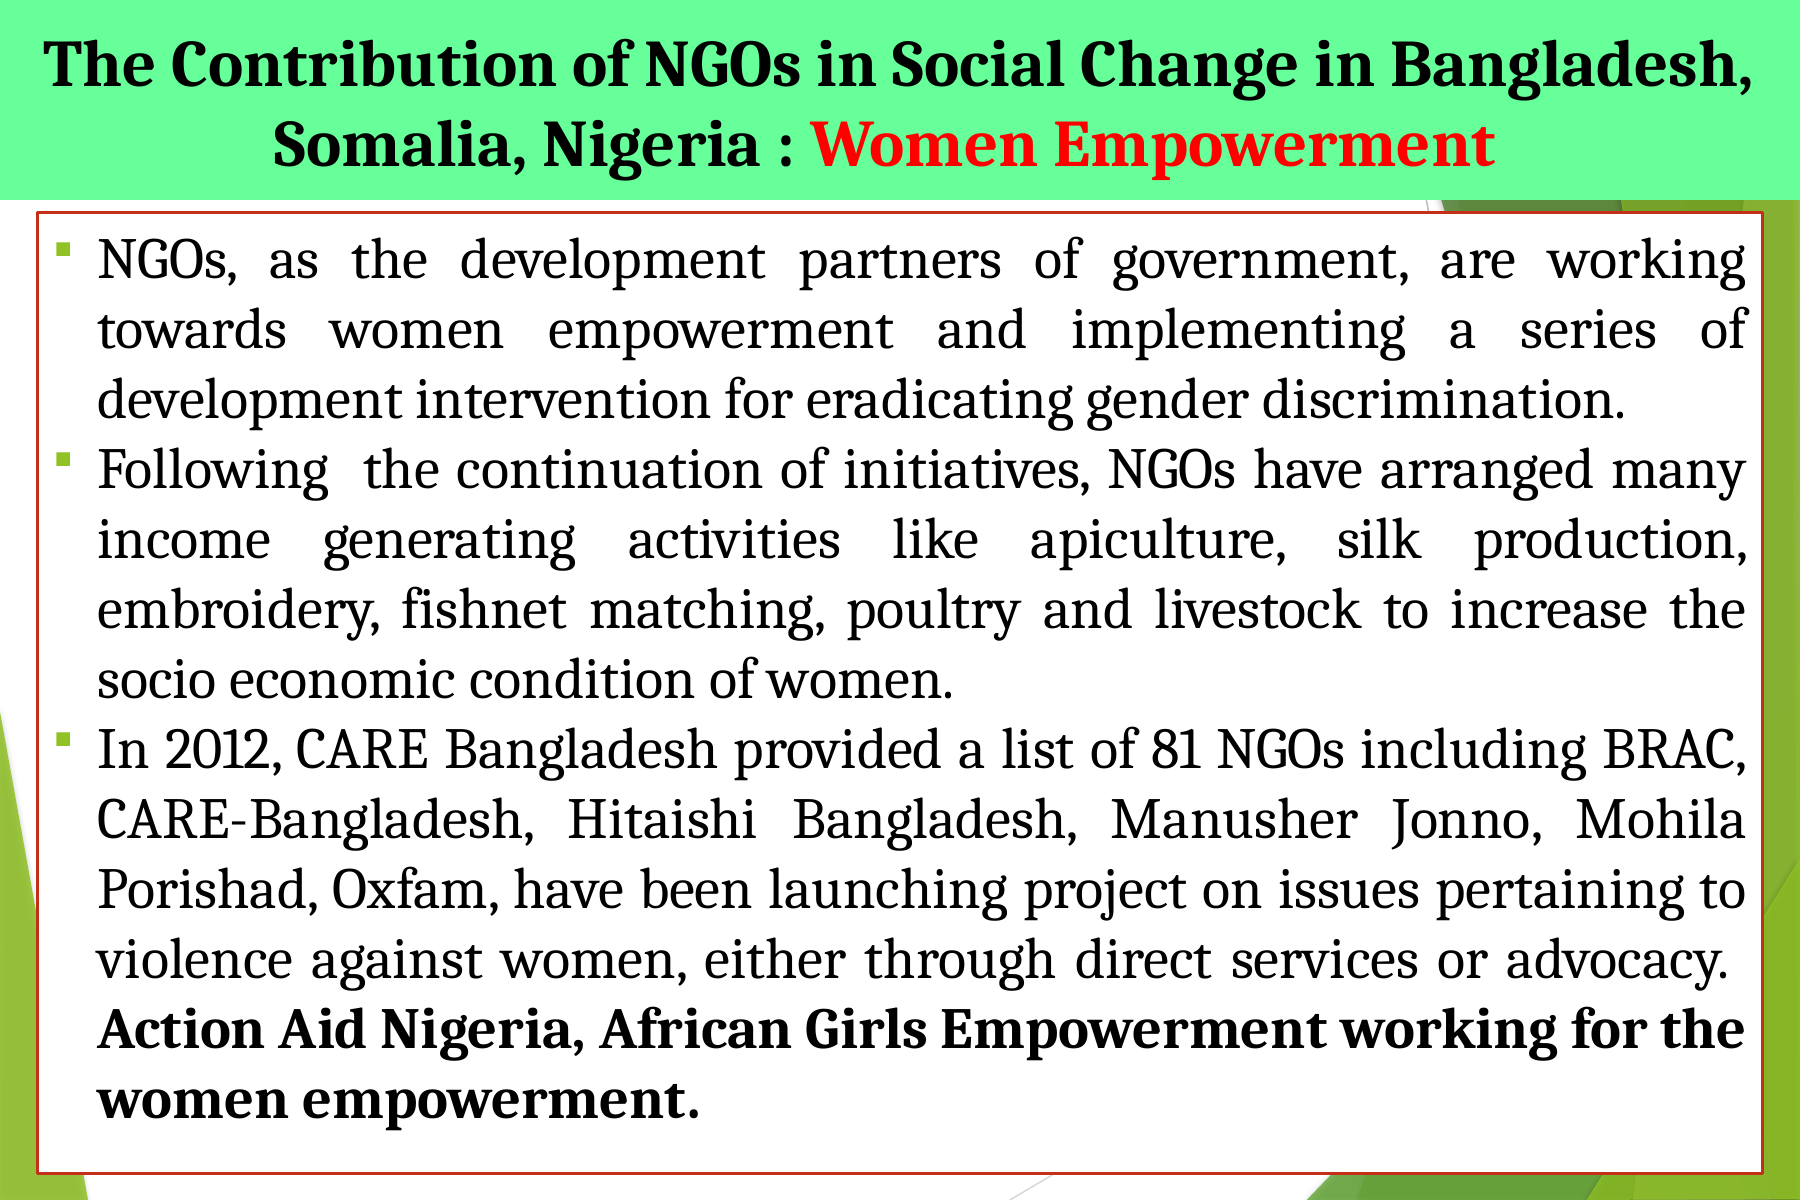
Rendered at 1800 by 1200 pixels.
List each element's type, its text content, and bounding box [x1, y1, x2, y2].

list NGOs, as the development partners of government, are working towards women empowerment and implementing a series of development intervention for eradicating gender discrimination. Following the continuation of initiatives, NGOs have arranged many income generating activities like apiculture, silk production, embroidery, fishnet matching, poultry and livestock to increase the socio economic condition of women. In 2012, CARE Bangladesh provided a list of 81 NGOs including BRAC, CARE-Bangladesh, Hitaishi Bangladesh, Manusher Jonno, Mohila Porishad, Oxfam, have been launching project on issues pertaining to violence against women, either through direct services or advocacy. Action Aid Nigeria, African Girls Empowerment working for the women empowerment. [36, 211, 1764, 1175]
text_box The Contribution of NGOs in Social Change in Bangladesh, Somalia, Nigeria : Women Empowerment [0, 0, 1800, 200]
